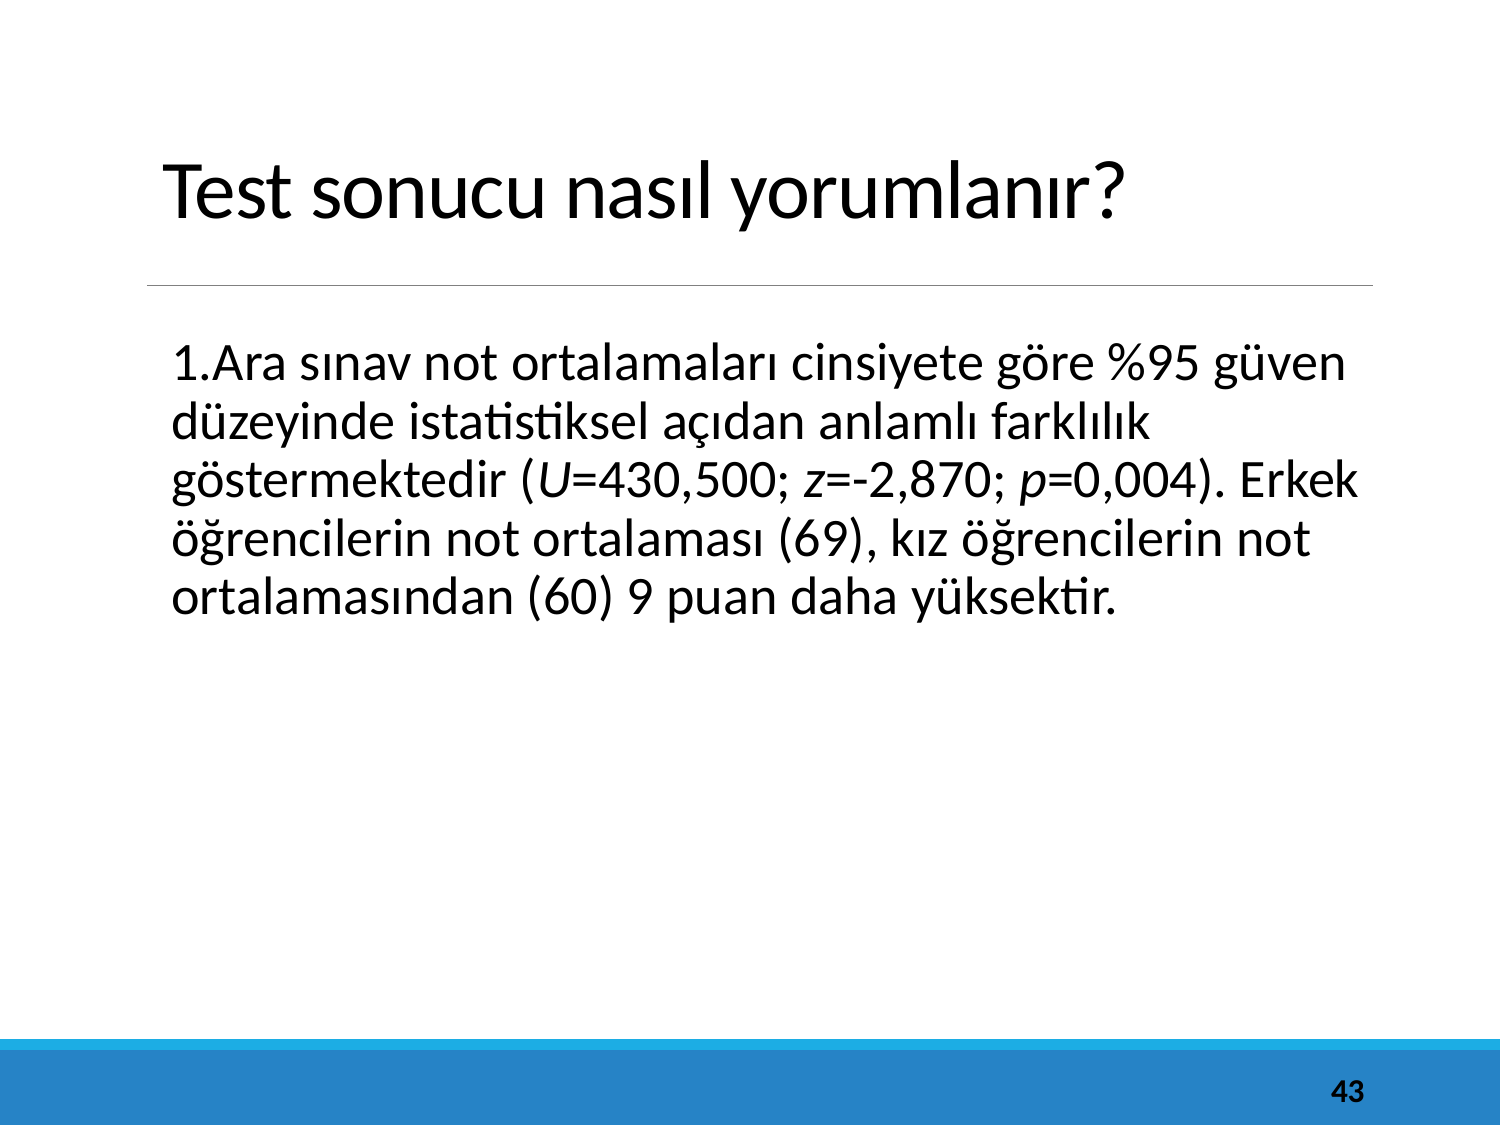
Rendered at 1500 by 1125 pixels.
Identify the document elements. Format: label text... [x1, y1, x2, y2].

title Test sonucu nasıl yorumlanır? [147, 125, 1307, 244]
list 1.Ara sınav not ortalamaları cinsiyete göre %95 güven düzeyinde istatistiksel açıdan anlamlı farklılık göstermektedir (U=430,500; z=-2,870; p=0,004). Erkek öğrencilerin not ortalaması (69), kız öğrencilerin not ortalamasından (60) 9 puan daha yüksektir. [171, 326, 1380, 1060]
slide_number 43 [1218, 1059, 1380, 1120]
